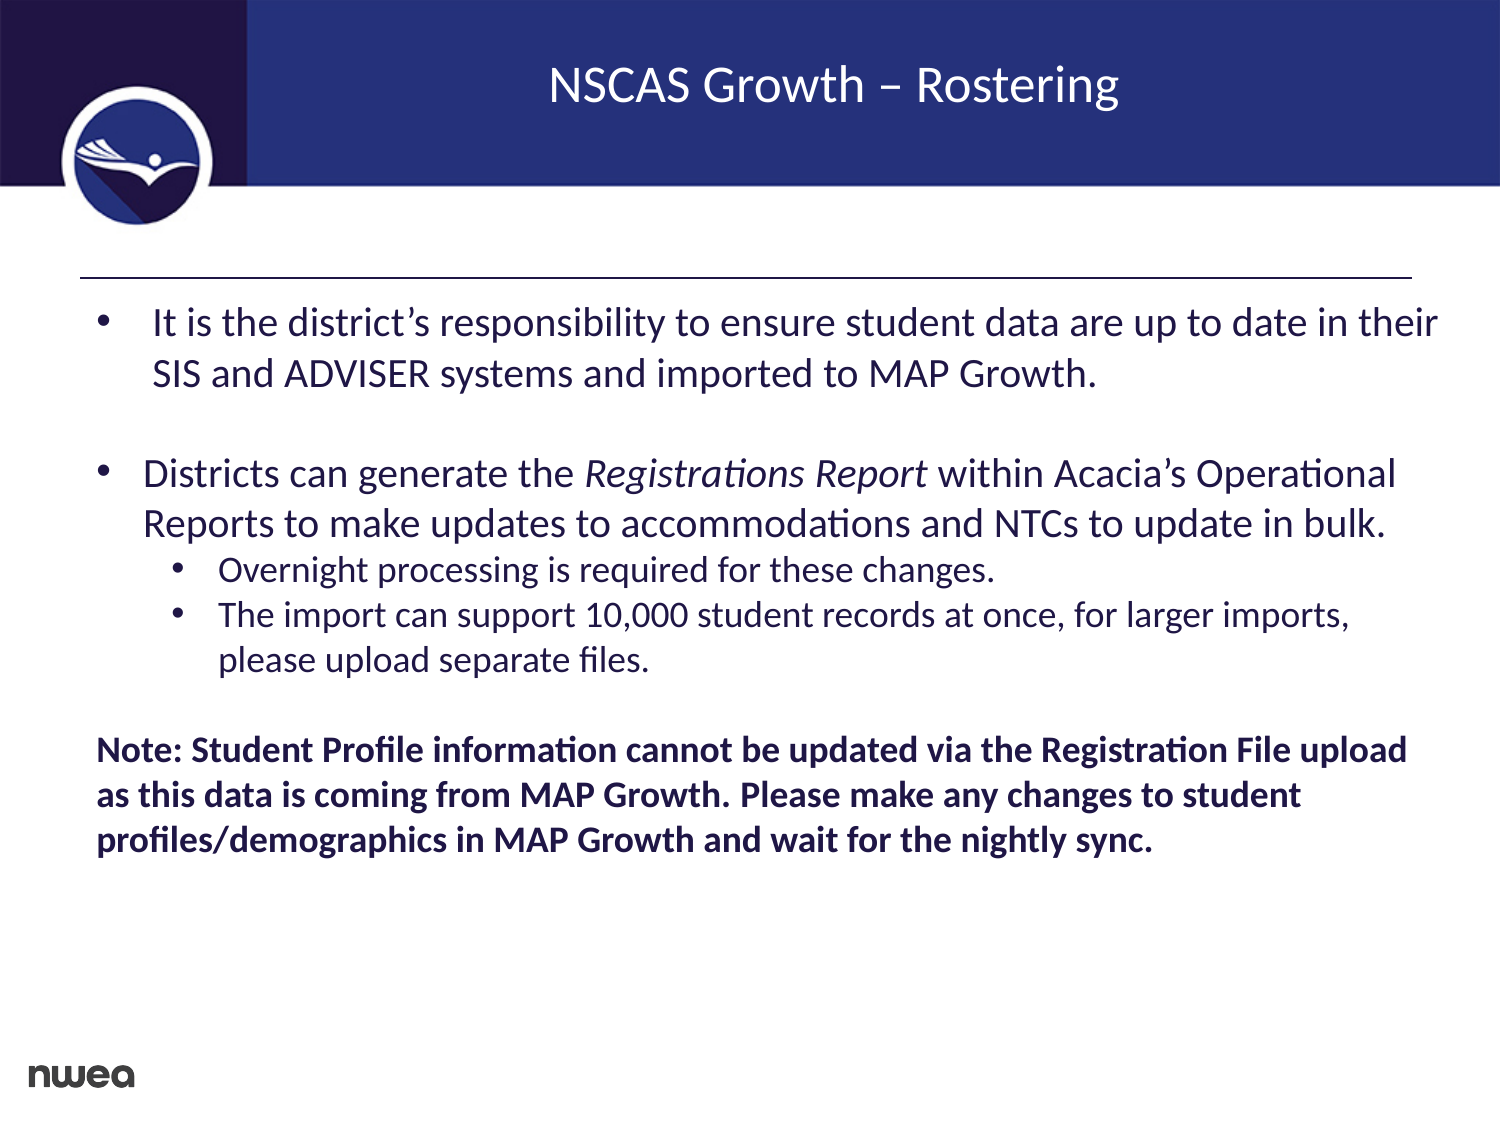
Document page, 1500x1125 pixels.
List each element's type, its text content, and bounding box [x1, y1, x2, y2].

title NSCAS Growth – Rostering [168, 41, 1500, 122]
picture [0, 0, 1500, 1125]
text_box It is the district’s responsibility to ensure student data are up to date in their SIS and ADVISER systems and imported to MAP Growth. Districts can generate the Registrations Report within Acacia’s Operational Reports to make updates to accommodations and NTCs to update in bulk. Overnight processing is required for these changes. The import can support 10,000 student records at once, for larger imports, please upload separate files. Note: Student Profile information cannot be updated via the Registration File upload as this data is coming from MAP Growth. Please make any changes to student profiles/demographics in MAP Growth and wait for the nightly sync. [81, 287, 1457, 868]
